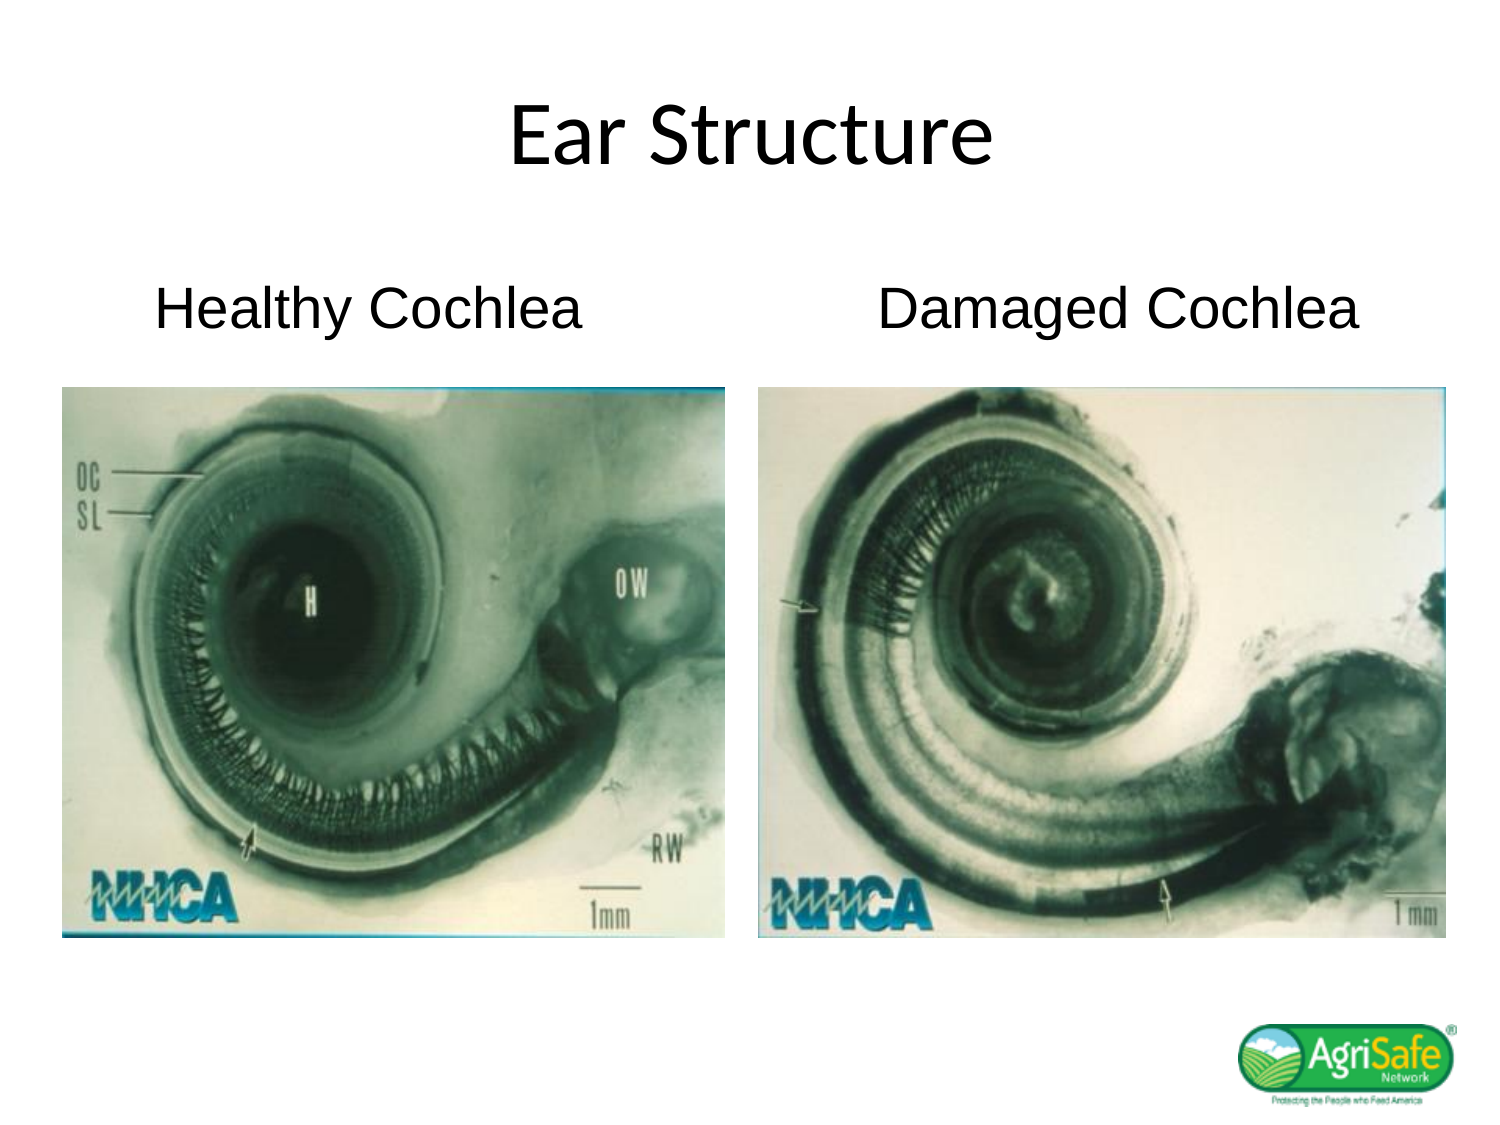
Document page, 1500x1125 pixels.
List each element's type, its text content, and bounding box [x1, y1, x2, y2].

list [62, 387, 726, 938]
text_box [758, 387, 1446, 938]
text_box Healthy Cochlea [139, 262, 599, 348]
text_box Damaged Cochlea [862, 262, 1413, 348]
picture [1237, 1024, 1457, 1108]
title Ear Structure [150, 34, 1375, 223]
